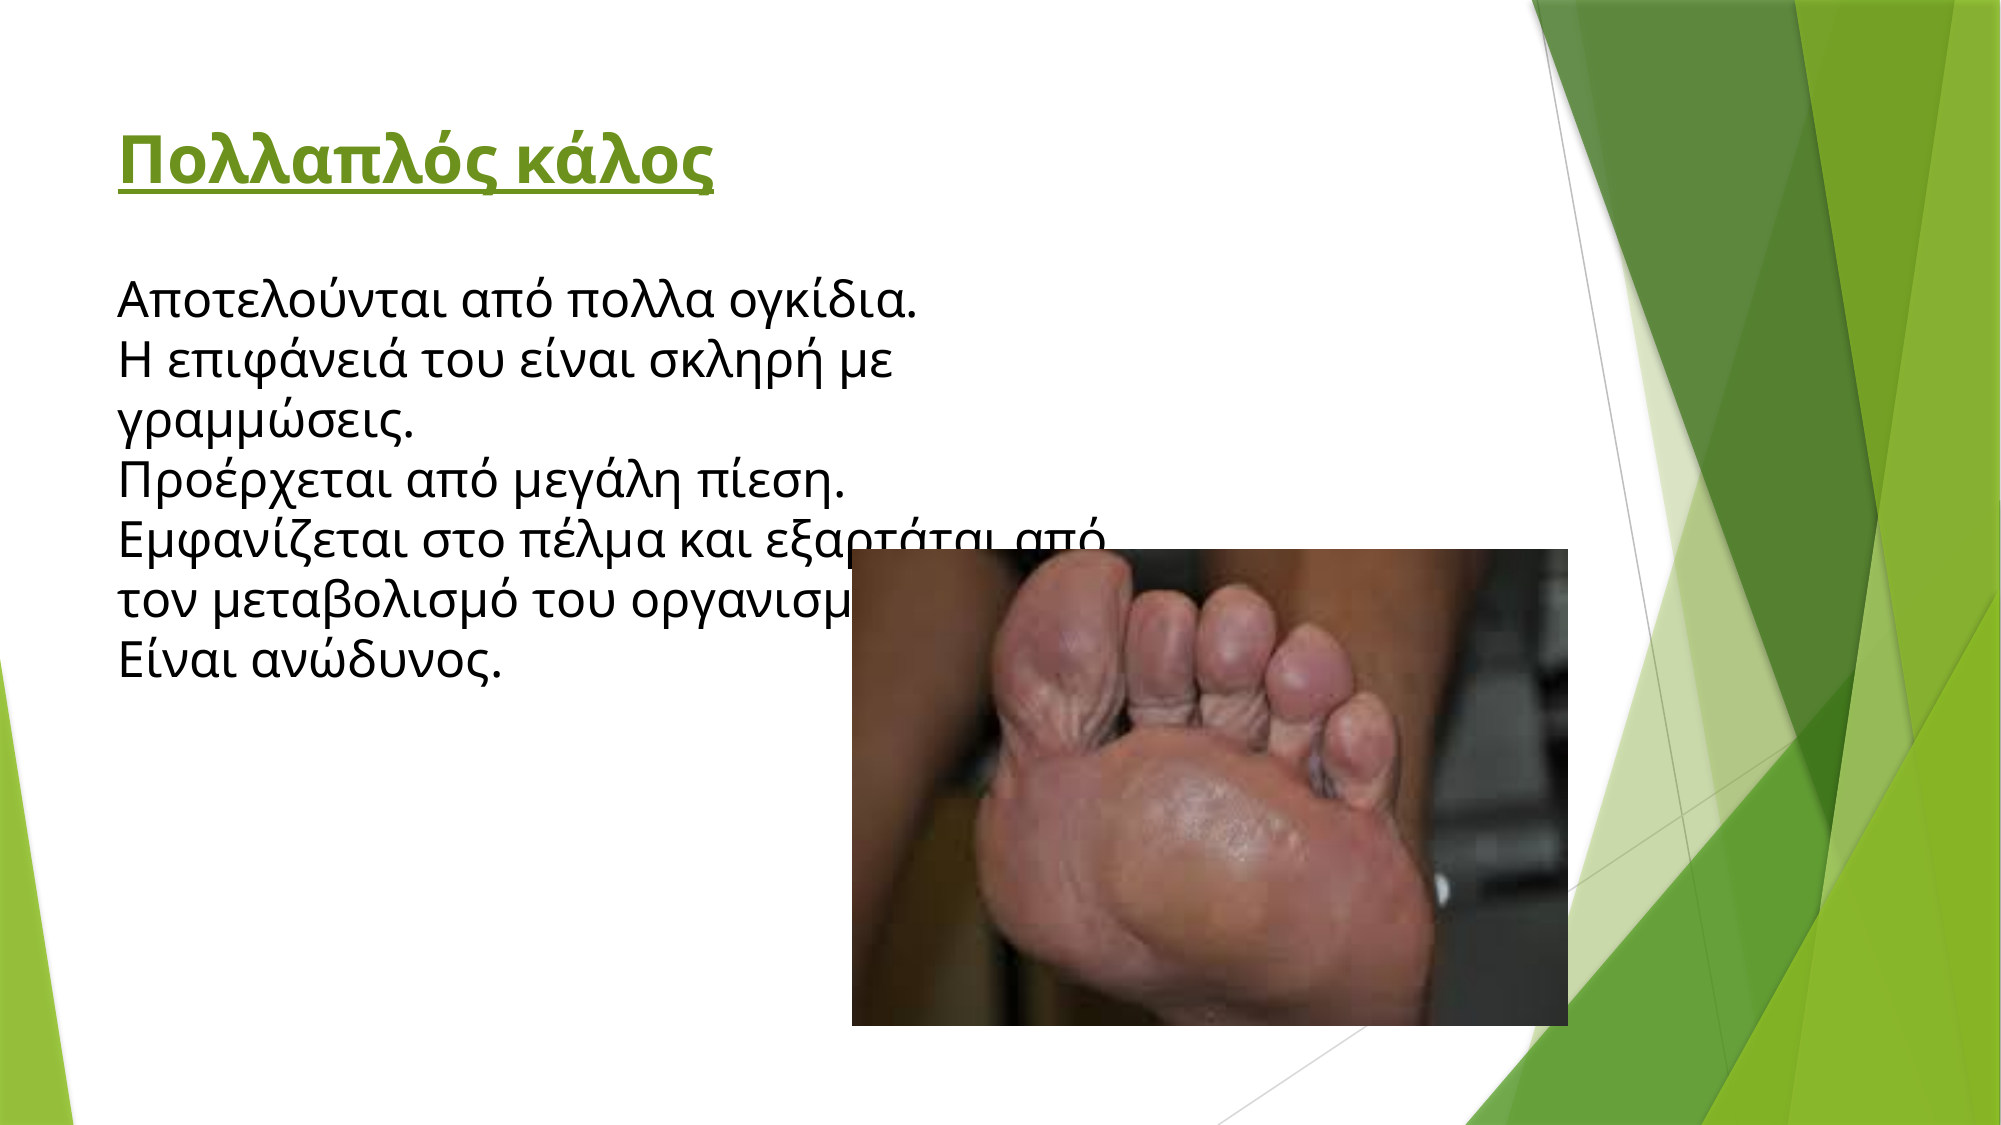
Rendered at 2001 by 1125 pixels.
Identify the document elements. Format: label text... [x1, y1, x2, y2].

text_box Πολλαπλός κάλος [102, 109, 1103, 205]
picture [851, 549, 1568, 1027]
text_box Αποτελούνται από πολλα ογκίδια. Η επιφάνειά του είναι σκληρή με γραμμώσεις. Προέρχεται από μεγάλη πίεση. Εμφανίζεται στο πέλμα και εξαρτάται από τον μεταβολισμό του οργανισμού. Είναι ανώδυνος. [102, 260, 1173, 695]
